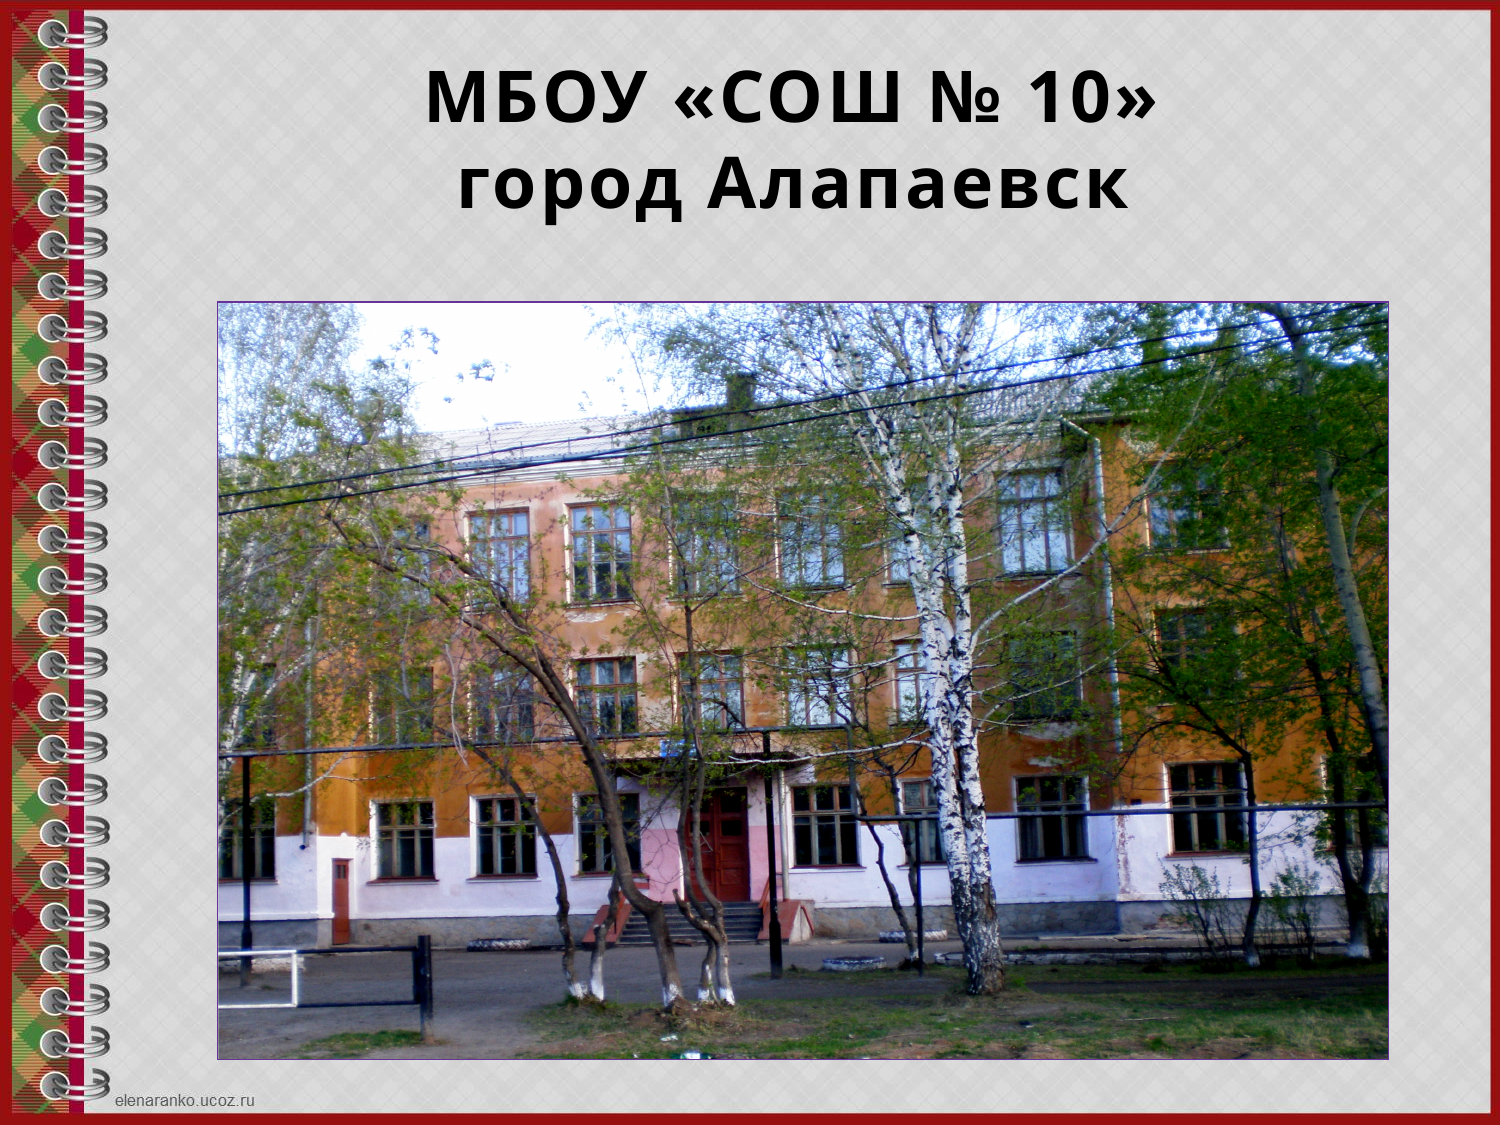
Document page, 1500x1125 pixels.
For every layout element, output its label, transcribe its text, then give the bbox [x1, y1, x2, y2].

picture [0, 0, 1500, 1125]
title МБОУ «СОШ № 10» город Алапаевск [135, 42, 1451, 231]
